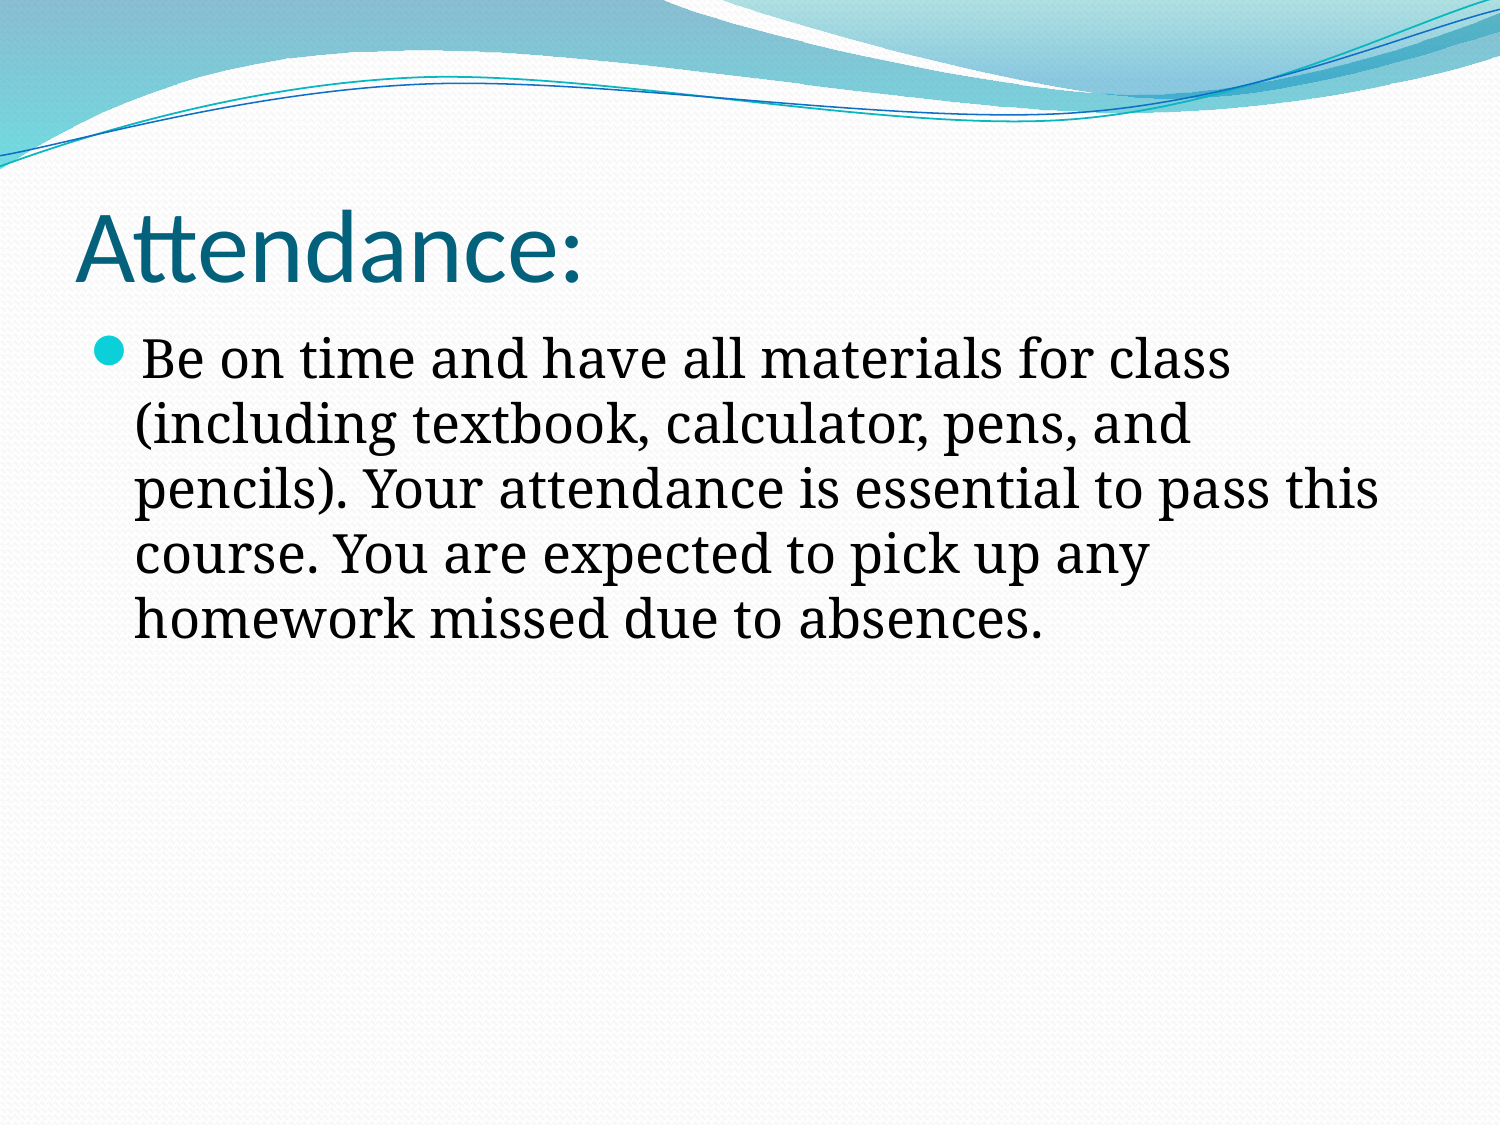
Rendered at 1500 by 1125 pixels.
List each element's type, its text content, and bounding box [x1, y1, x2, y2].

list Be on time and have all materials for class (including textbook, calculator, pens, and pencils). Your attendance is essential to pass this course. You are expected to pick up any homework missed due to absences. [75, 317, 1425, 1038]
title Attendance: [75, 115, 1425, 303]
